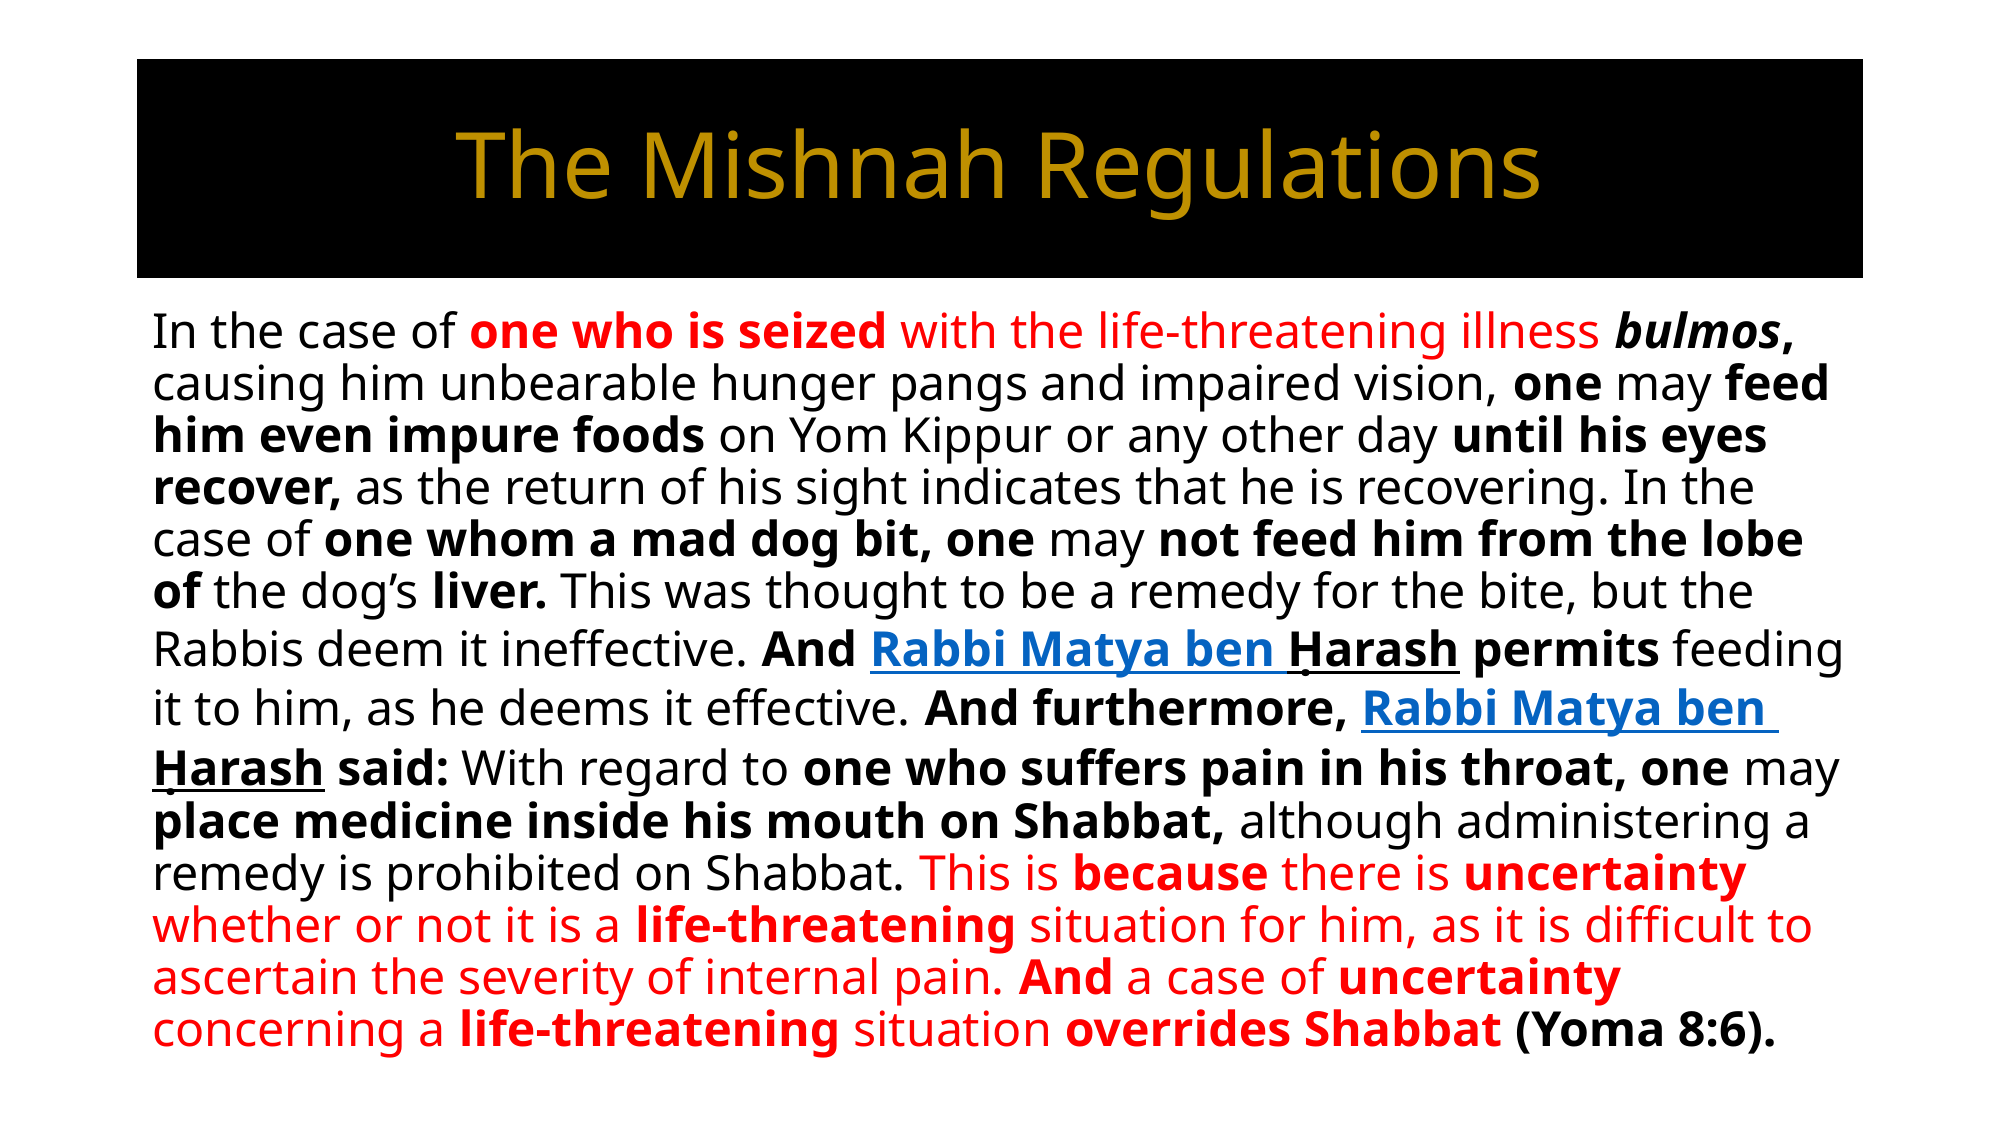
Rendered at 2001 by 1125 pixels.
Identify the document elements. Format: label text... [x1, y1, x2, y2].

list In the case of one who is seized with the life-threatening illness bulmos, causing him unbearable hunger pangs and impaired vision, one may feed him even impure foods on Yom Kippur or any other day until his eyes recover, as the return of his sight indicates that he is recovering. In the case of one whom a mad dog bit, one may not feed him from the lobe of the dog’s liver. This was thought to be a remedy for the bite, but the Rabbis deem it ineffective. And Rabbi Matya ben Ḥarash permits feeding it to him, as he deems it effective. And furthermore, Rabbi Matya ben Ḥarash said: With regard to one who suffers pain in his throat, one may place medicine inside his mouth on Shabbat, although administering a remedy is prohibited on Shabbat. This is because there is uncertainty whether or not it is a life-threatening situation for him, as it is difficult to ascertain the severity of internal pain. And a case of uncertainty concerning a life-threatening situation overrides Shabbat (Yoma 8:6). [137, 299, 1863, 1077]
title The Mishnah Regulations [137, 59, 1863, 278]
